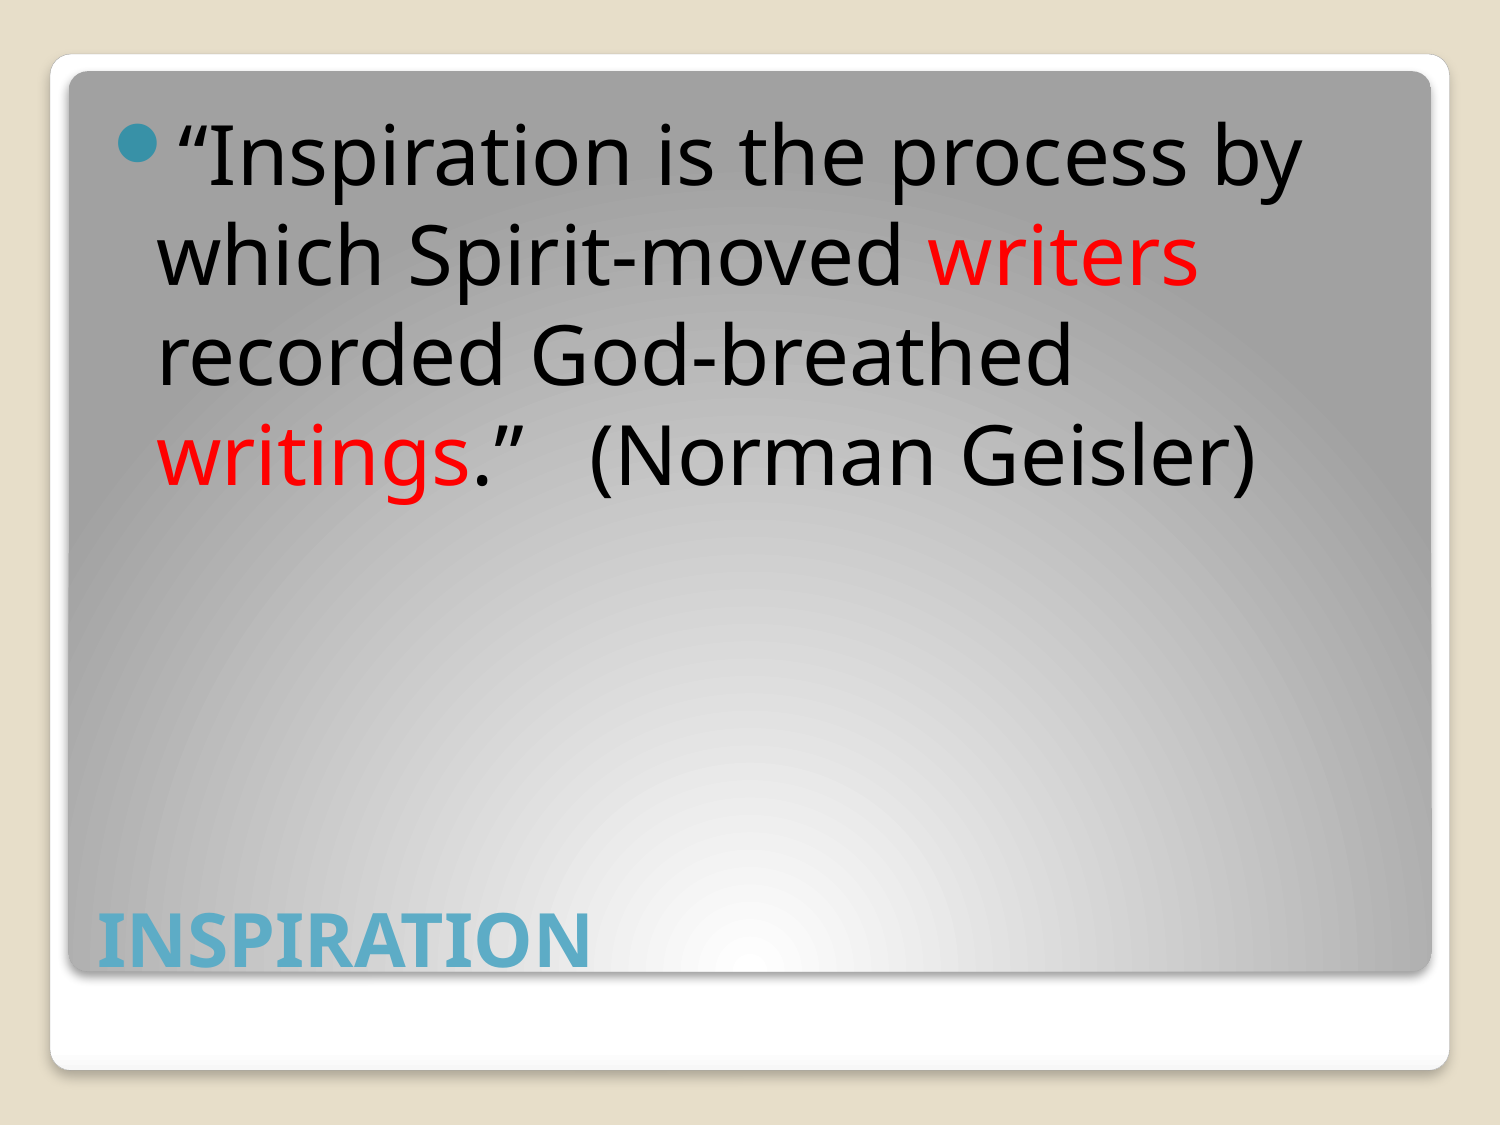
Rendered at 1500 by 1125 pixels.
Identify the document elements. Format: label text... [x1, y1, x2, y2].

title INSPIRATION [82, 817, 1425, 990]
list “Inspiration is the process by which Spirit-moved writers recorded God-breathed writings.” (Norman Geisler) [82, 86, 1425, 774]
